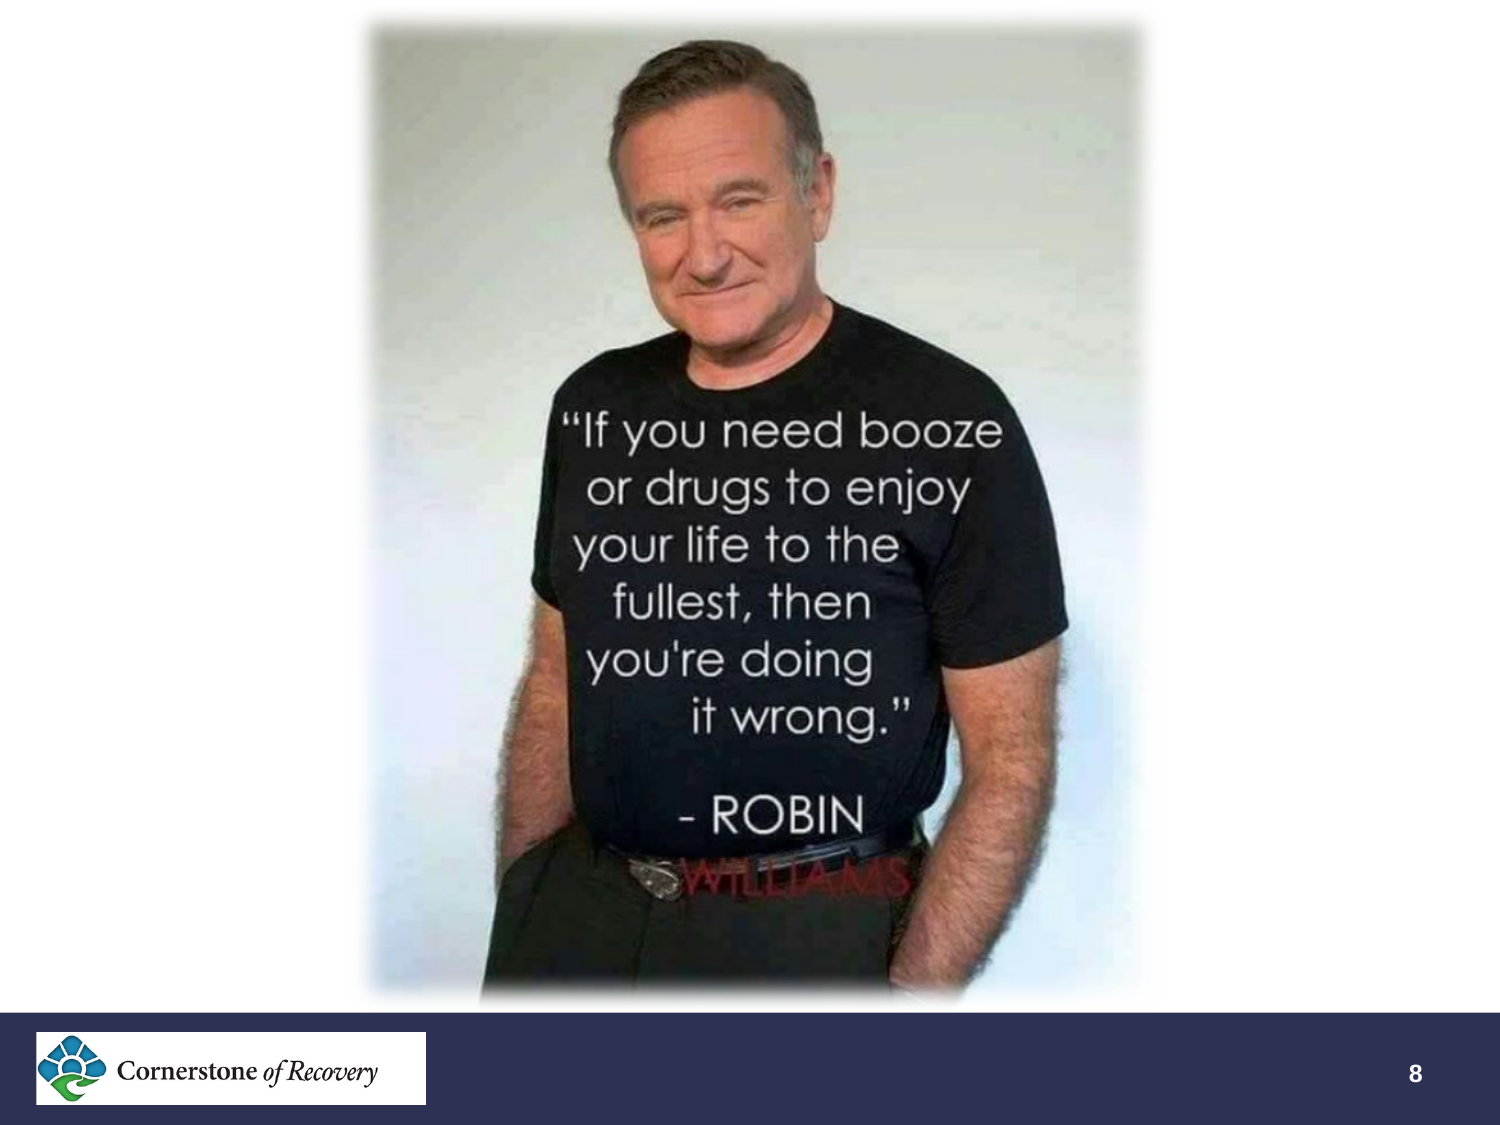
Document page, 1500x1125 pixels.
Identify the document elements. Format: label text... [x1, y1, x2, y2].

picture [349, 4, 1163, 1012]
picture [36, 1032, 426, 1105]
slide_number 8 [1362, 1050, 1438, 1088]
